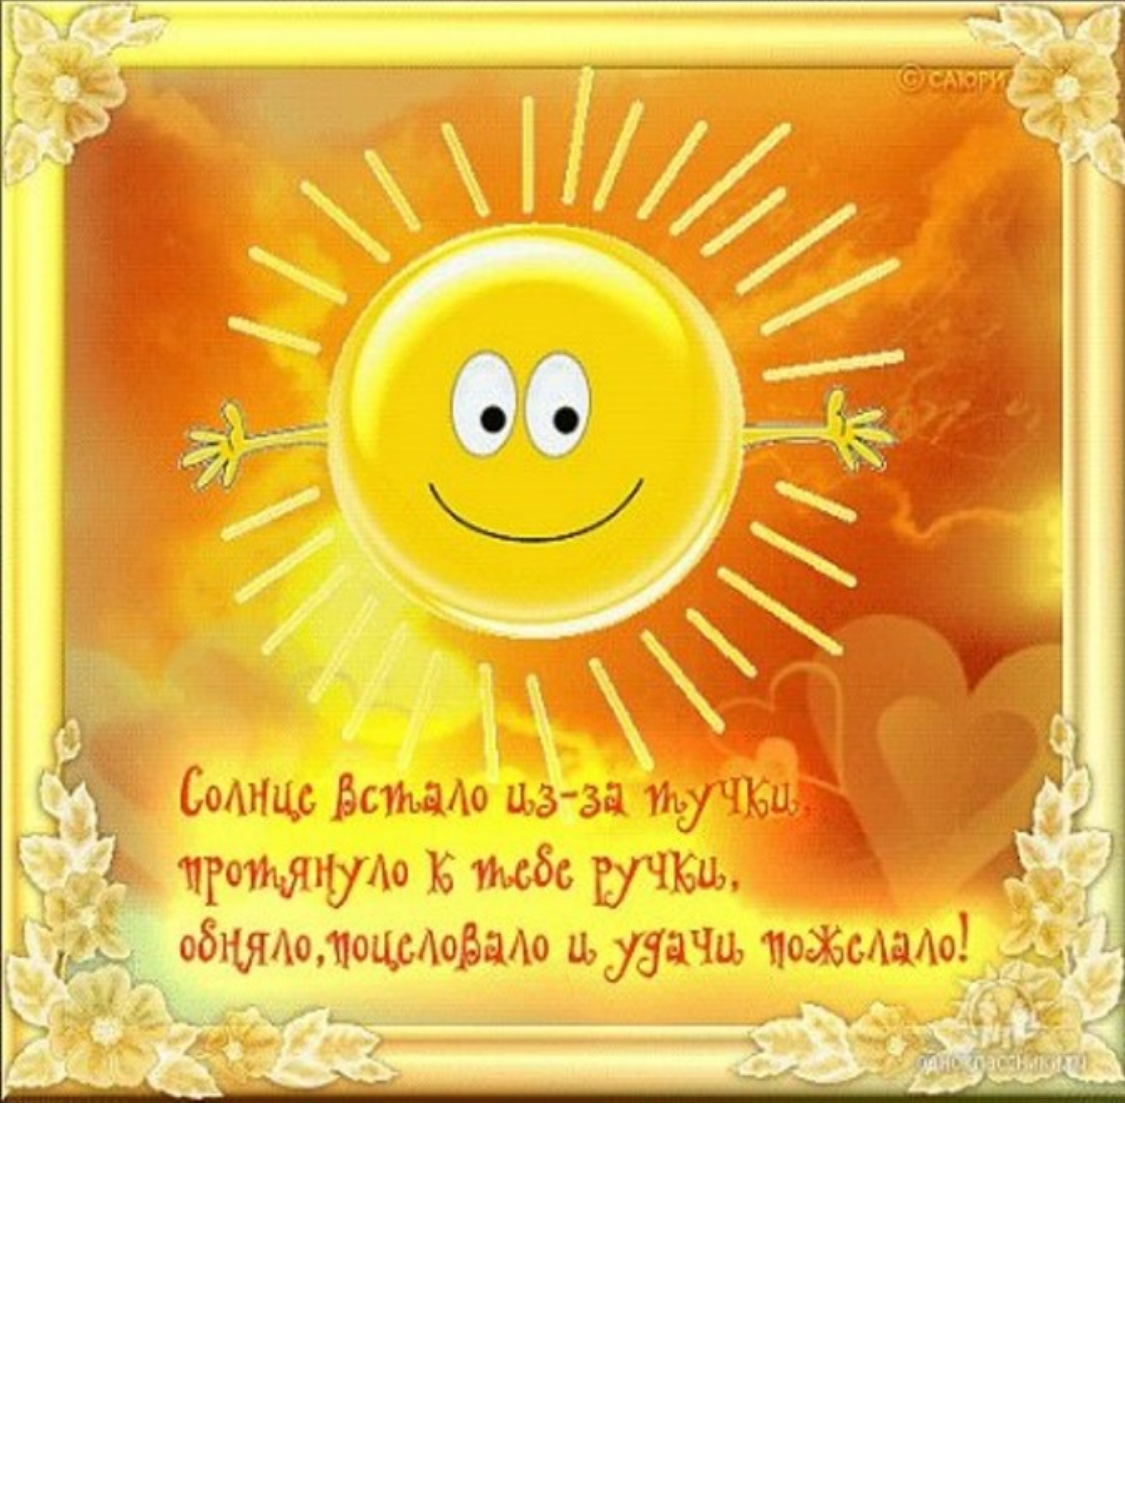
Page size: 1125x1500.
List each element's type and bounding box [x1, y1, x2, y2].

list [0, 0, 1125, 1103]
